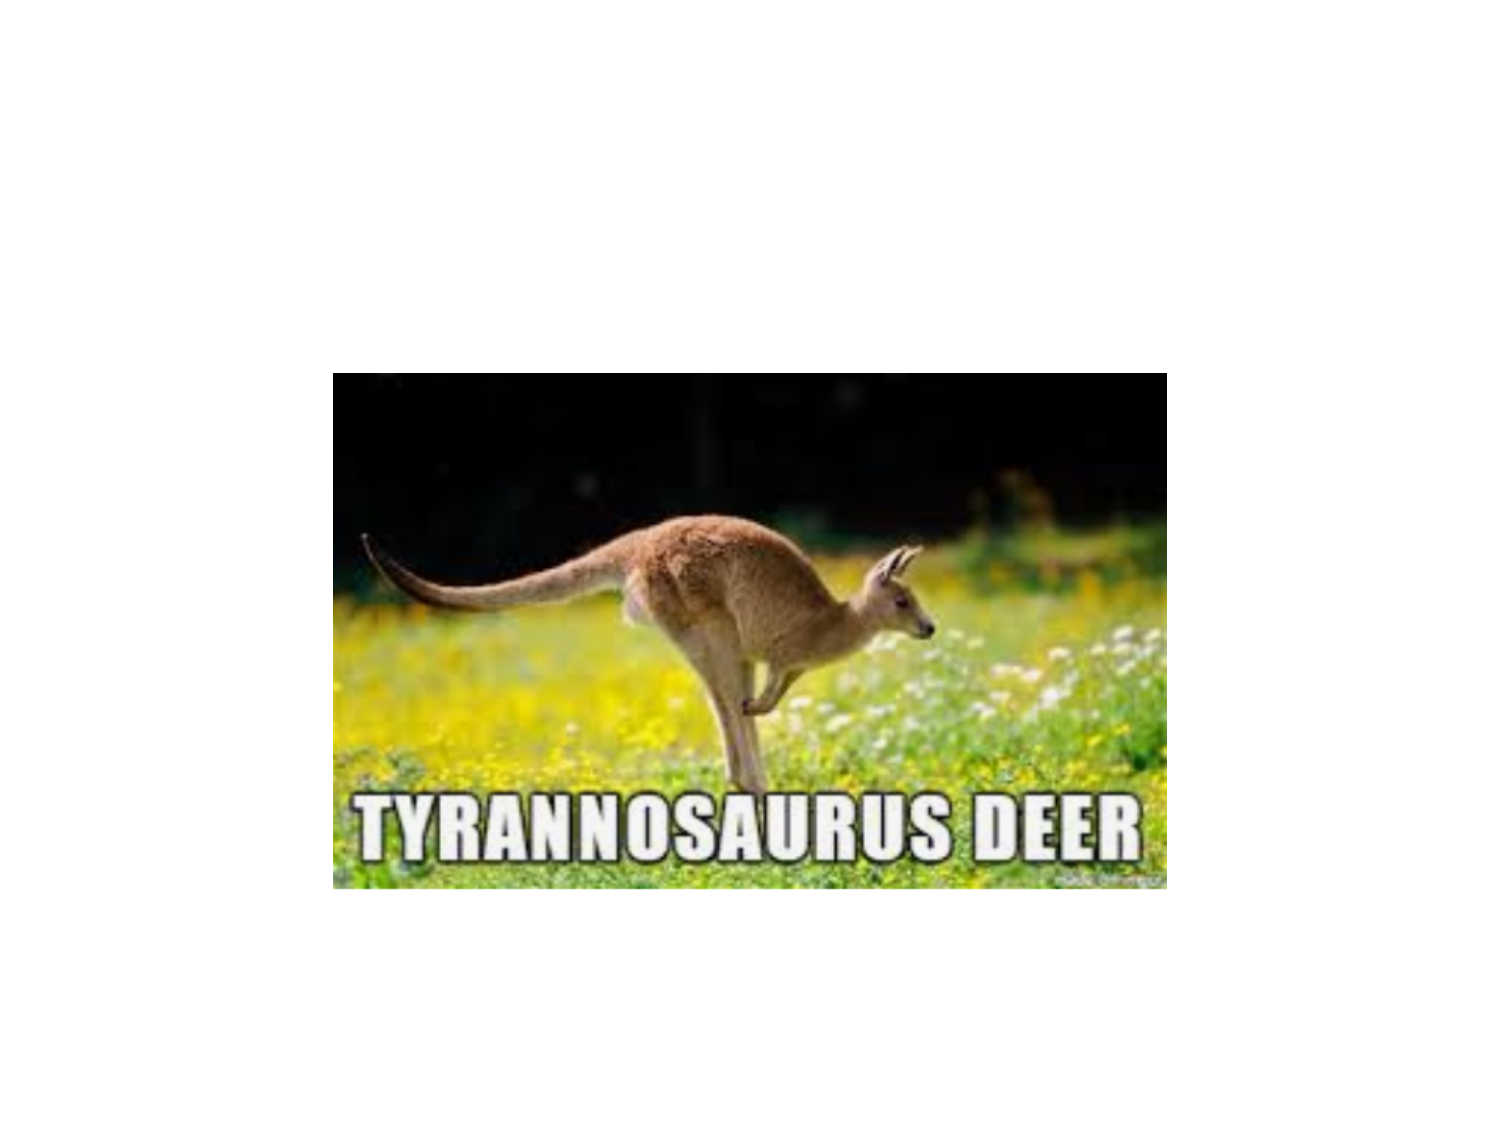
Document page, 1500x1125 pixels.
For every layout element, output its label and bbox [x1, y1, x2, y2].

list [333, 373, 1167, 895]
